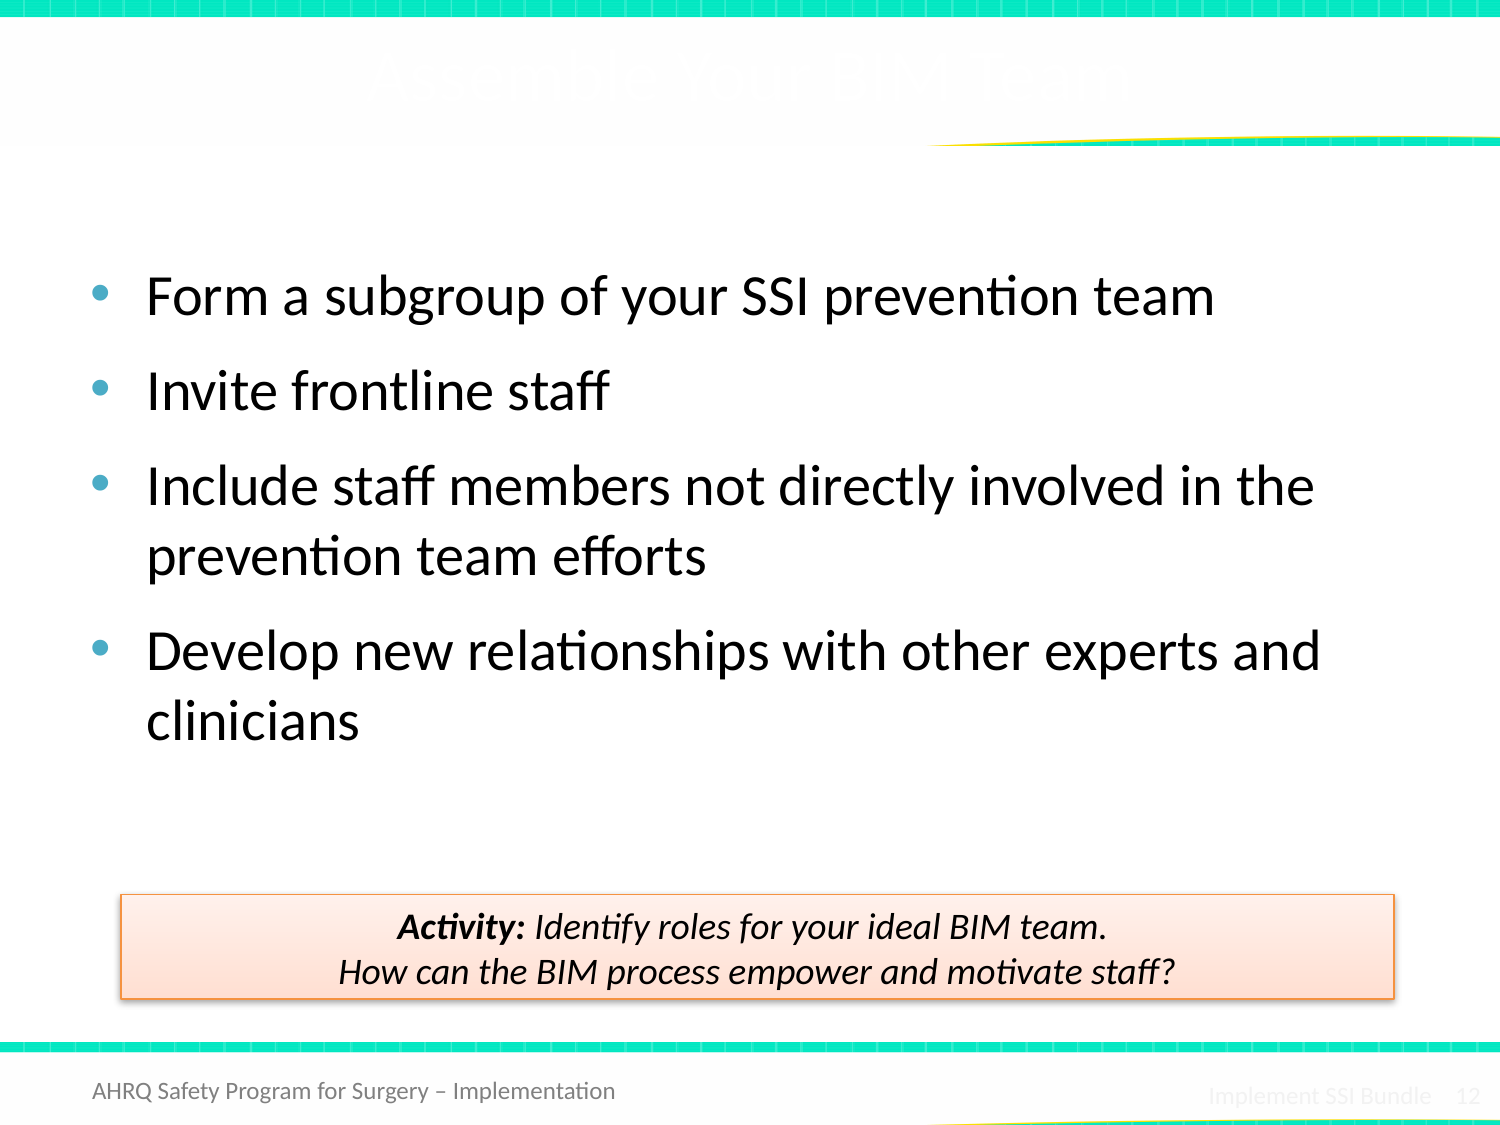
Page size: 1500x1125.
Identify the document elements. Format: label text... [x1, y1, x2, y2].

picture [0, 1042, 1500, 1125]
picture [0, 0, 1500, 146]
text_box Activity: Identify roles for your ideal BIM team. How can the BIM process empower and motivate staff? [120, 894, 1395, 1000]
title Assemble Your BIM Team [75, 5, 1425, 138]
list Form a subgroup of your SSI prevention team Invite frontline staff Include staff members not directly involved in the prevention team efforts Develop new relationships with other experts and clinicians [75, 249, 1425, 1027]
